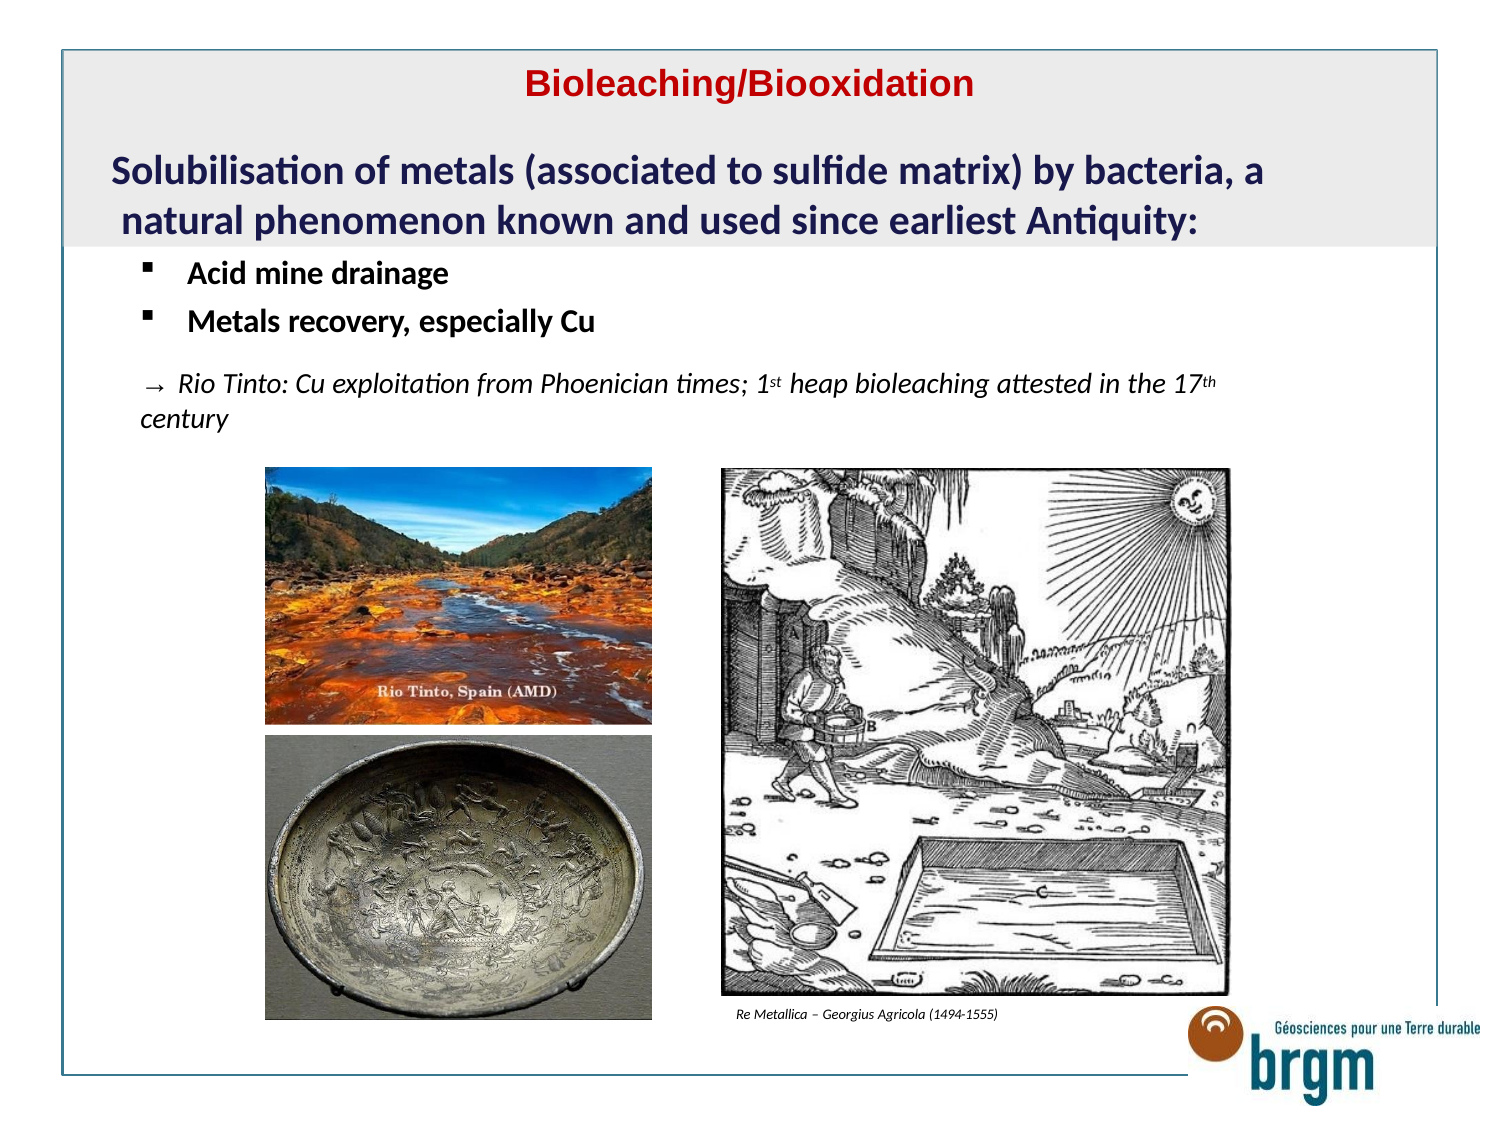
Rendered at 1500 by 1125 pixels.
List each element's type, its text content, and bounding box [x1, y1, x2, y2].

title Bioleaching/Biooxidation [62, 50, 1438, 247]
picture [1188, 1006, 1480, 1106]
picture [264, 467, 652, 726]
picture [264, 734, 652, 1020]
picture [720, 468, 1232, 996]
text_box Re Metallica – Georgius Agricola (1494-1555) [734, 1004, 1006, 1023]
text_box Solubilisation of metals (associated to sulfide matrix) by bacteria, a natural phenomenon known and used since earliest Antiquity: Acid mine drainage Metals recovery, especially Cu → Rio Tinto: Cu exploitation from Phoenician times; 1st heap bioleaching attested in the 17th century [107, 140, 1332, 435]
